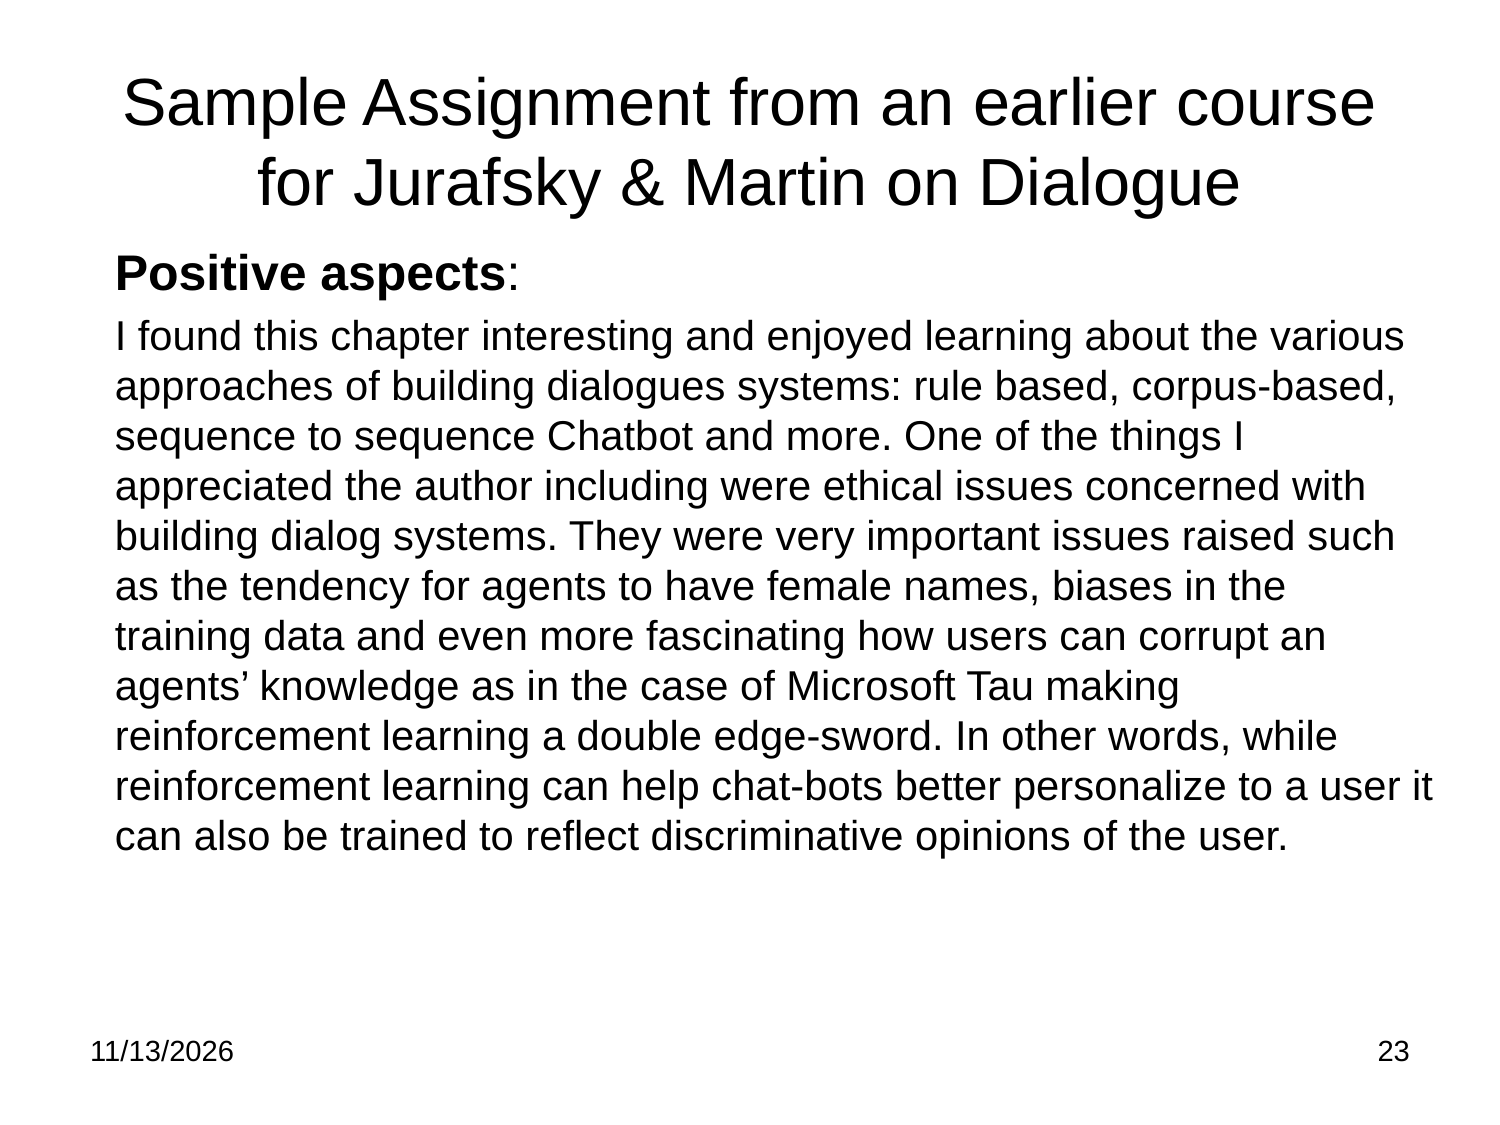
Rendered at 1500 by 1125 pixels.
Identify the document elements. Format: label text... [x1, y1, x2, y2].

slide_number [75, 1024, 425, 1103]
title Sample Assignment from an earlier course for Jurafsky & Martin on Dialogue [75, 45, 1425, 233]
list Positive aspects: I found this chapter interesting and enjoyed learning about the various approaches of building dialogues systems: rule based, corpus-based, sequence to sequence Chatbot and more. One of the things I appreciated the author including were ethical issues concerned with building dialog systems. They were very important issues raised such as the tendency for agents to have female names, biases in the training data and even more fascinating how users can corrupt an agents’ knowledge as in the case of Microsoft Tau making reinforcement learning a double edge-sword. In other words, while reinforcement learning can help chat-bots better personalize to a user it can also be trained to reflect discriminative opinions of the user. [99, 233, 1450, 976]
slide_number 23 [1074, 1024, 1425, 1103]
